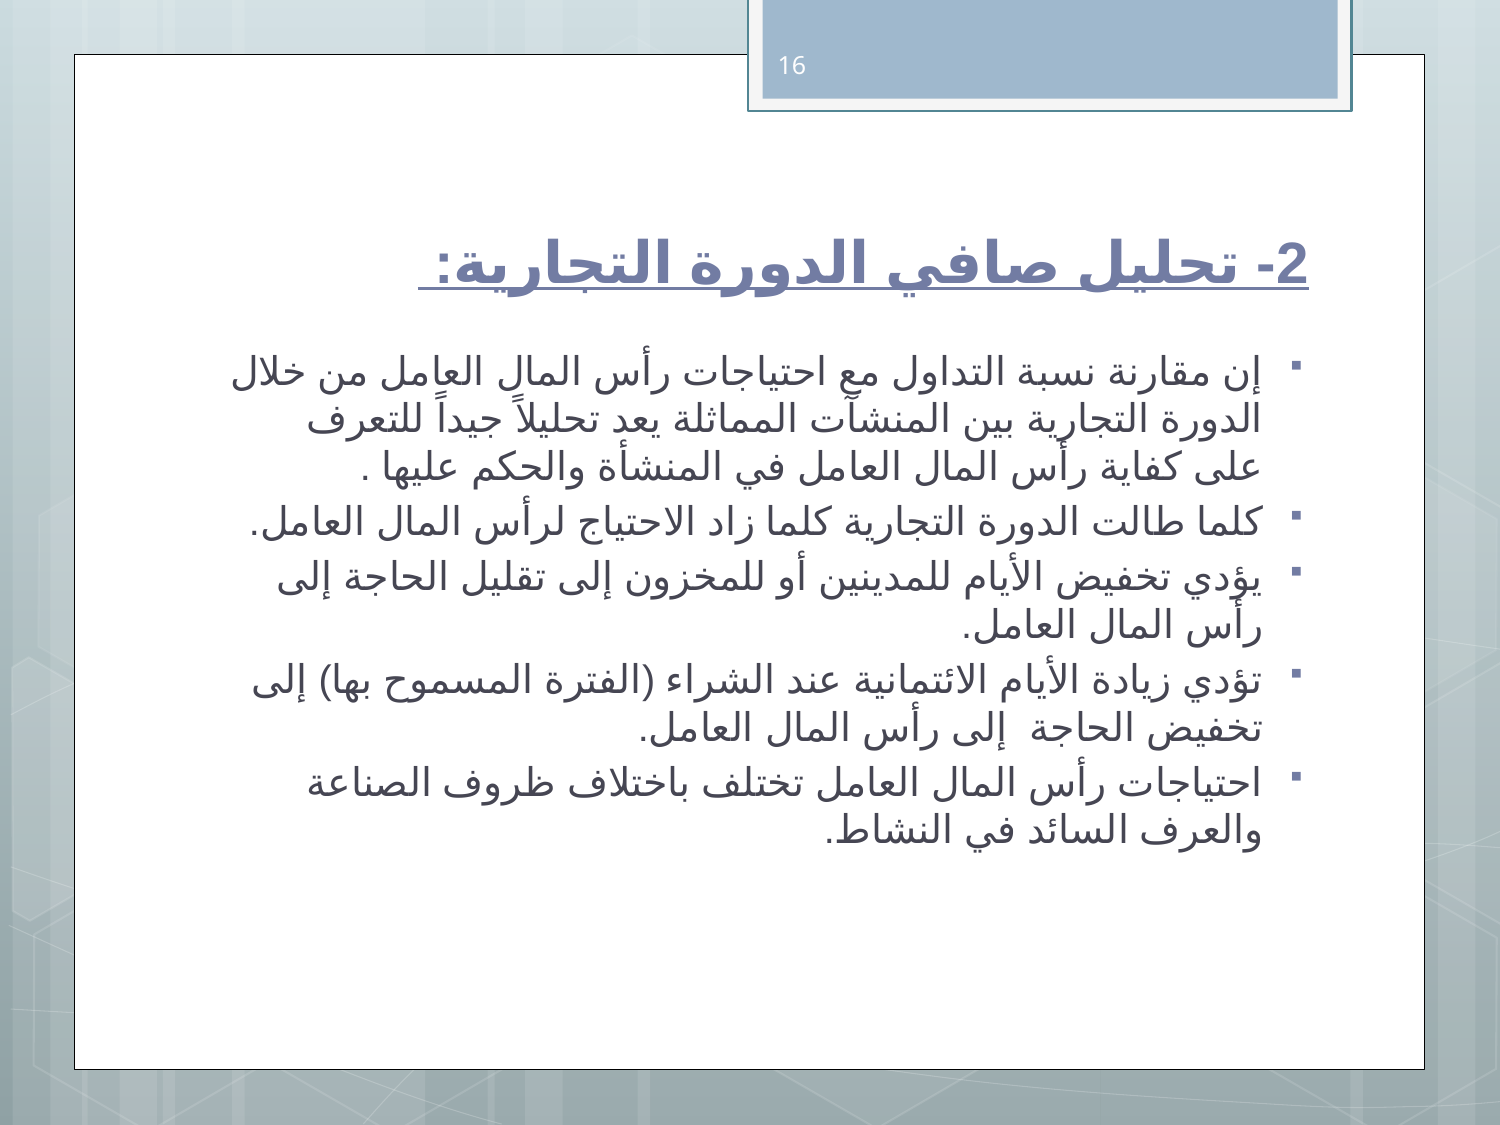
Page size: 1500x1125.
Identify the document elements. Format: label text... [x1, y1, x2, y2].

list إن مقارنة نسبة التداول مع احتياجات رأس المال العامل من خلال الدورة التجارية بين المنشآت المماثلة يعد تحليلاً جيداً للتعرف على كفاية رأس المال العامل في المنشأة والحكم عليها . كلما طالت الدورة التجارية كلما زاد الاحتياج لرأس المال العامل. يؤدي تخفيض الأيام للمدينين أو للمخزون إلى تقليل الحاجة إلى رأس المال العامل. تؤدي زيادة الأيام الائتمانية عند الشراء (الفترة المسموح بها) إلى تخفيض الحاجة إلى رأس المال العامل. احتياجات رأس المال العامل تختلف باختلاف ظروف الصناعة والعرف السائد في النشاط. [211, 338, 1324, 953]
title 2- تحليل صافي الدورة التجارية: [171, 168, 1324, 303]
slide_number 16 [762, 36, 982, 97]
